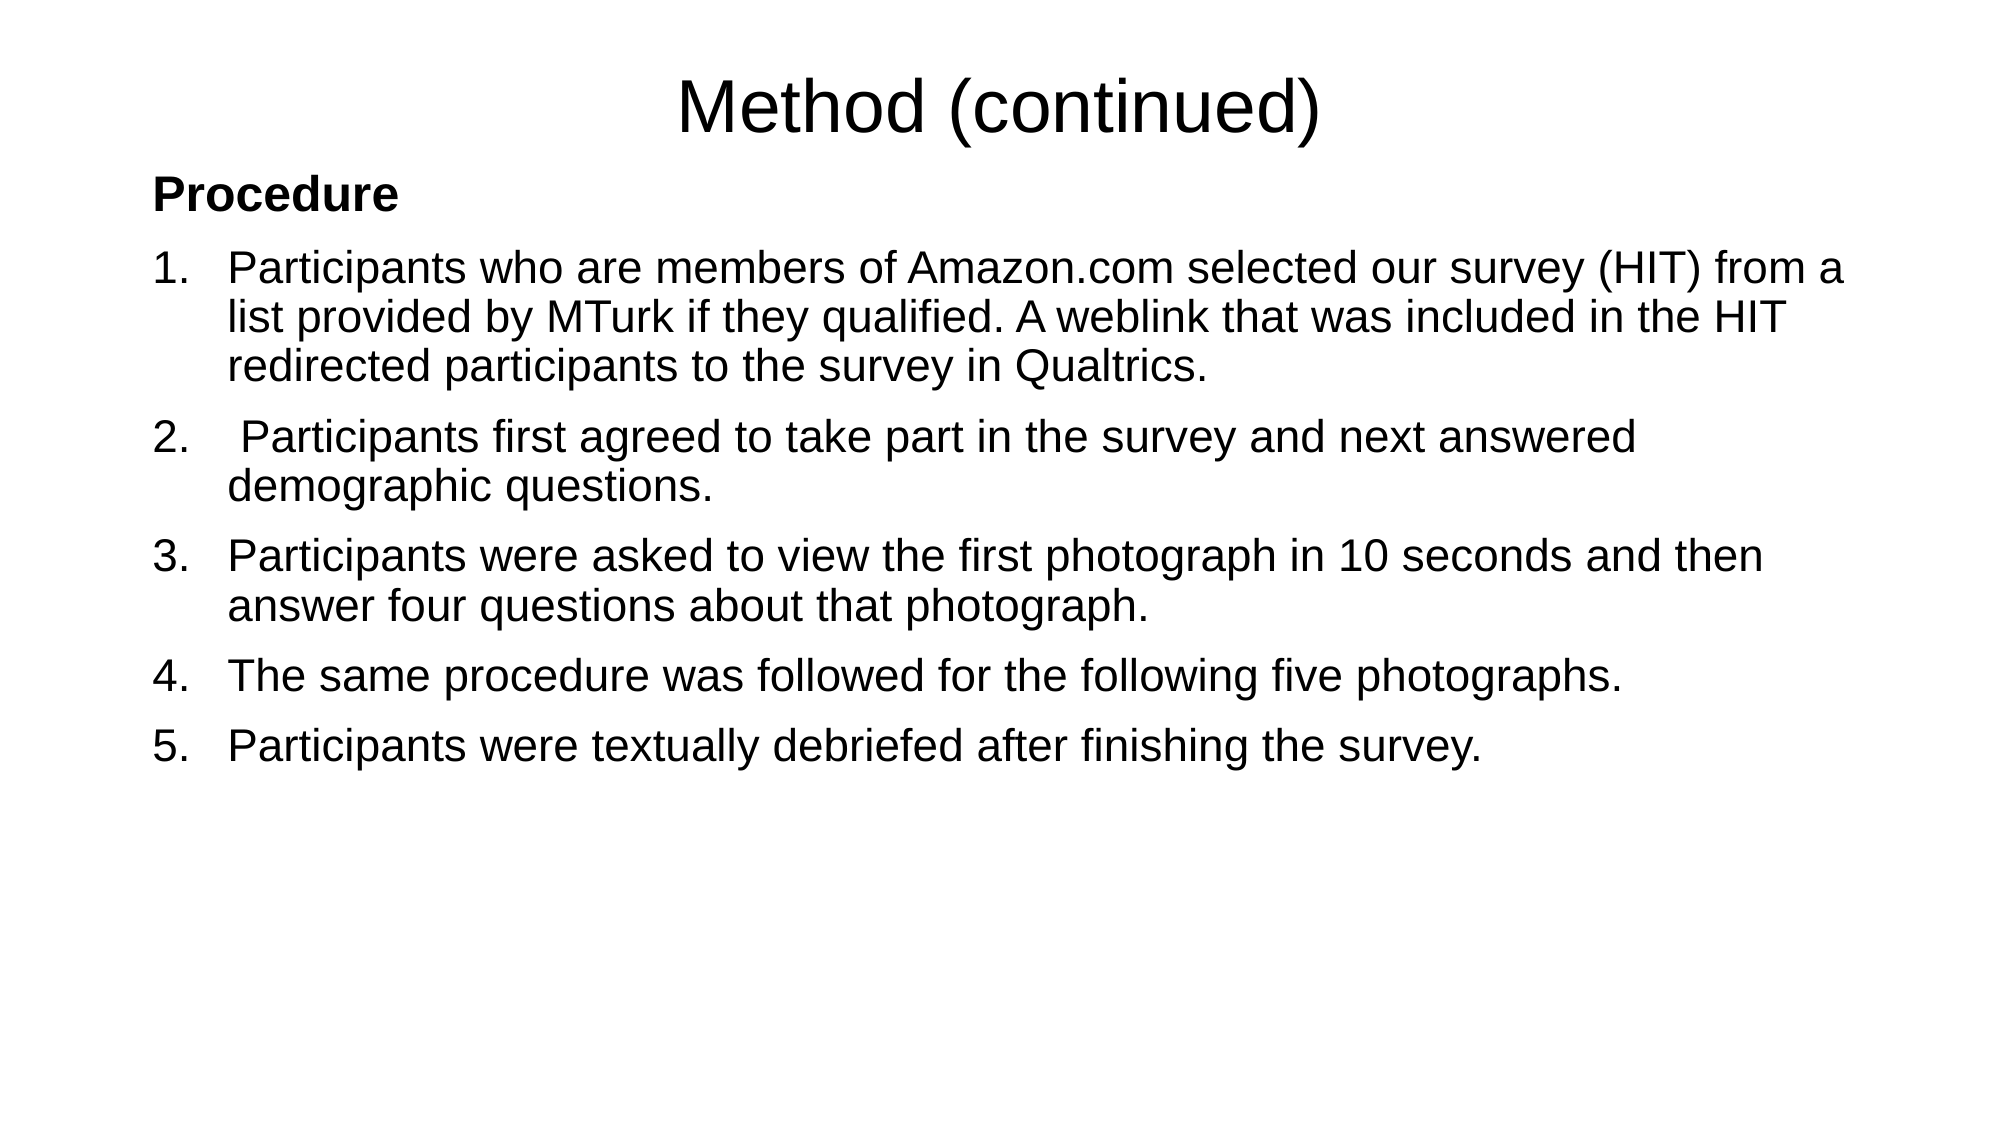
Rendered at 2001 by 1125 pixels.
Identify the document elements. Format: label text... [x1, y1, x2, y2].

title Method (continued) [137, 0, 1863, 161]
list Procedure Participants who are members of Amazon.com selected our survey (HIT) from a list provided by MTurk if they qualified. A weblink that was included in the HIT redirected participants to the survey in Qualtrics. Participants first agreed to take part in the survey and next answered demographic questions. Participants were asked to view the first photograph in 10 seconds and then answer four questions about that photograph. The same procedure was followed for the following five photographs. Participants were textually debriefed after finishing the survey. [137, 161, 1863, 921]
